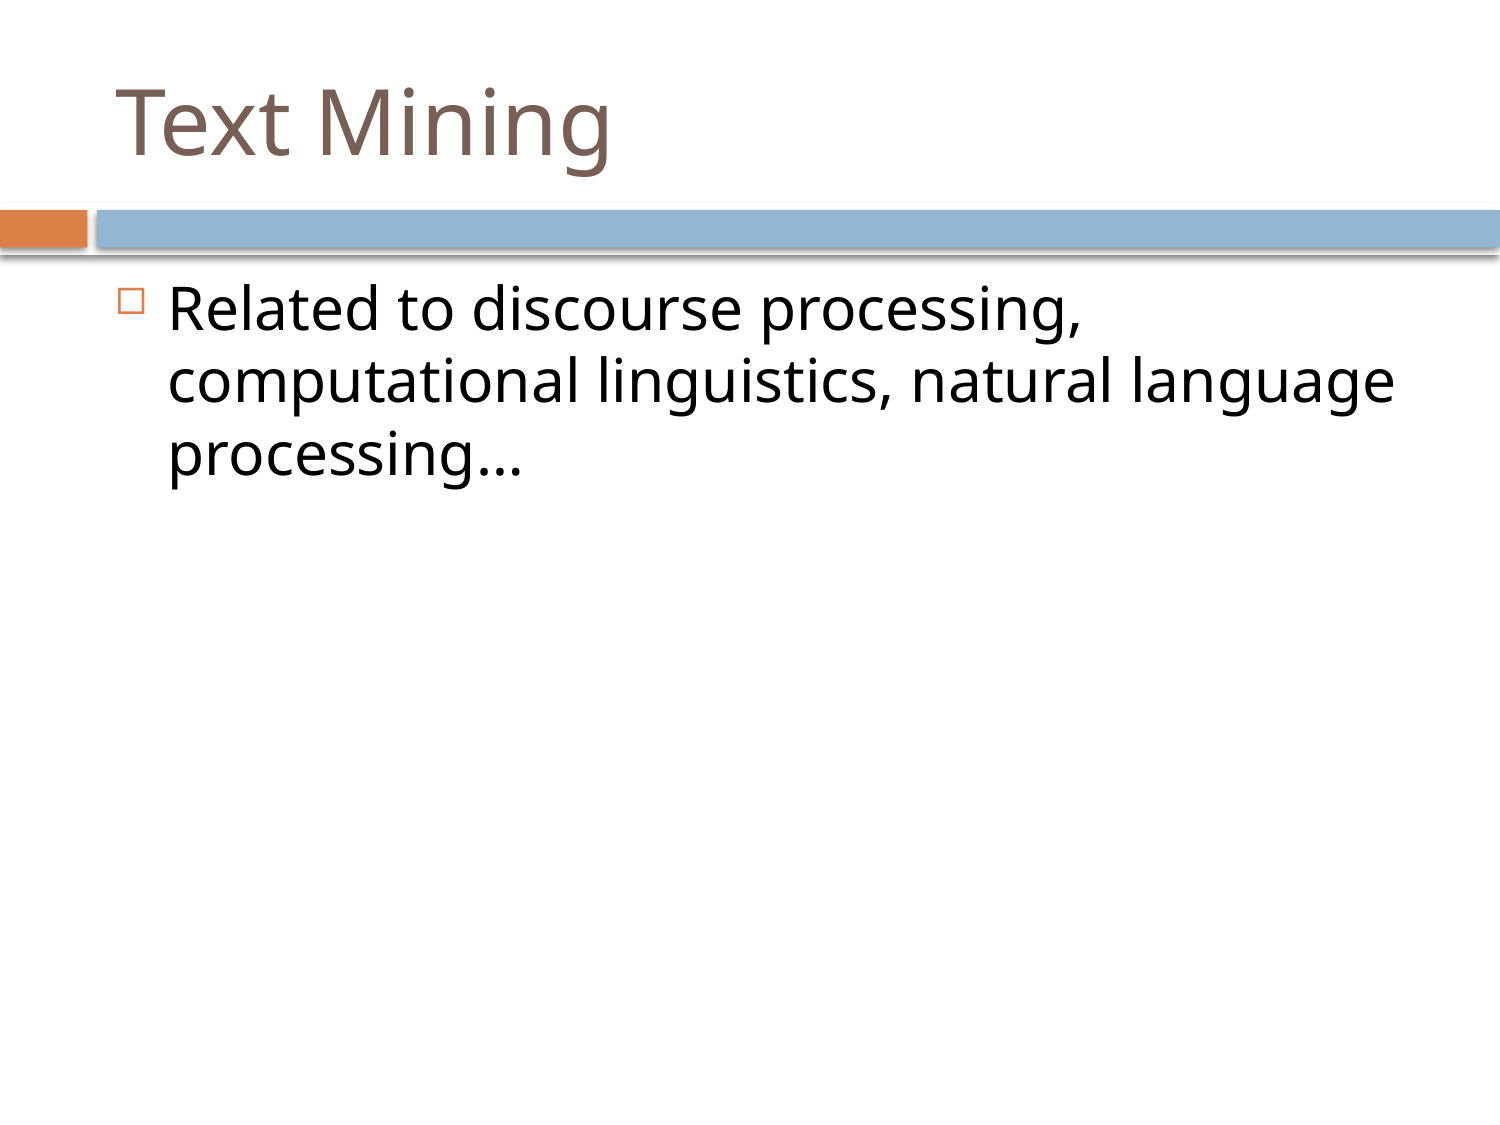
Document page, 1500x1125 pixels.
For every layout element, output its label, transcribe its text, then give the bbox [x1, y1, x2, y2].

title Text Mining [100, 37, 1438, 200]
list Related to discourse processing, computational linguistics, natural language processing… [100, 262, 1438, 1000]
